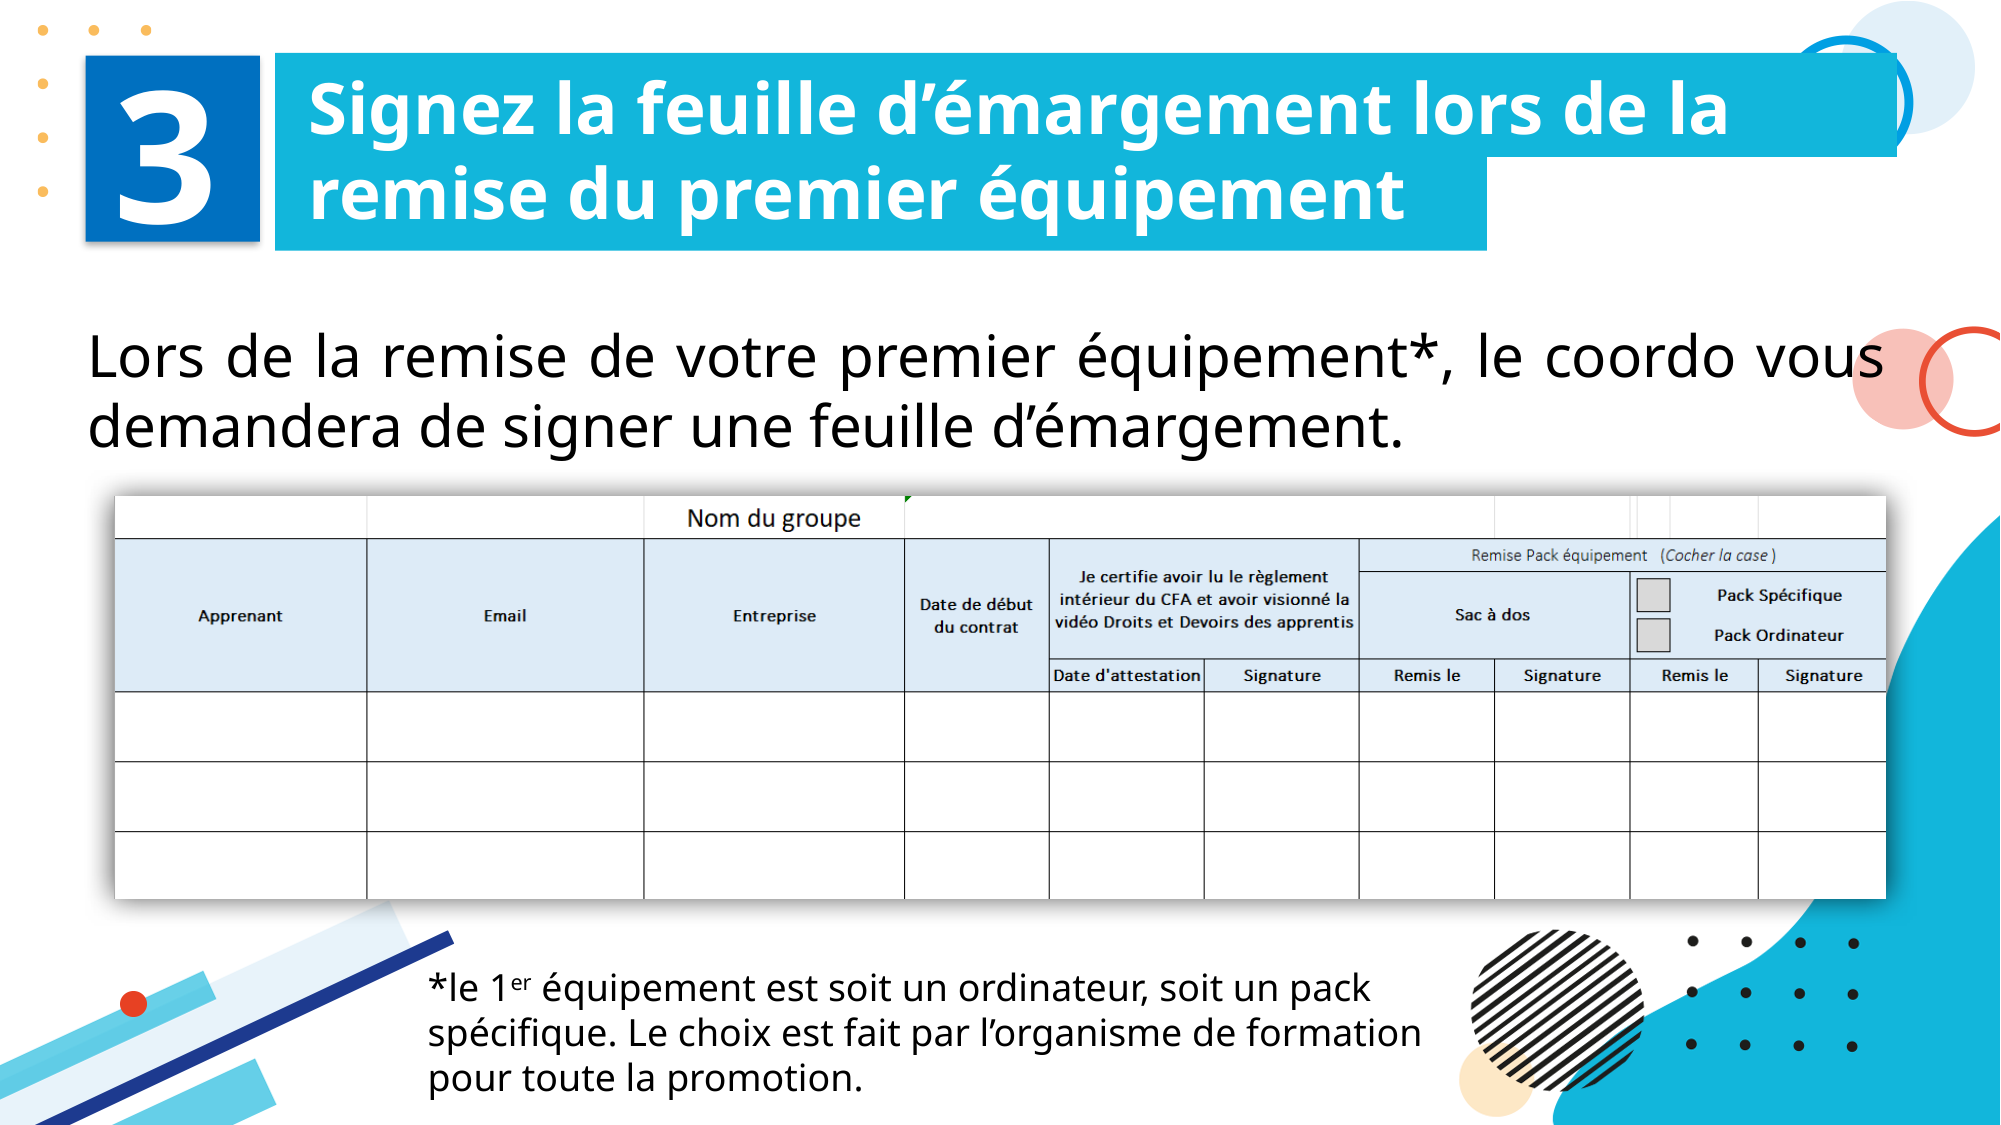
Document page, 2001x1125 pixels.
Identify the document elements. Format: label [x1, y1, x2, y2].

text_box [85, 33, 260, 271]
picture [0, 0, 2000, 1125]
